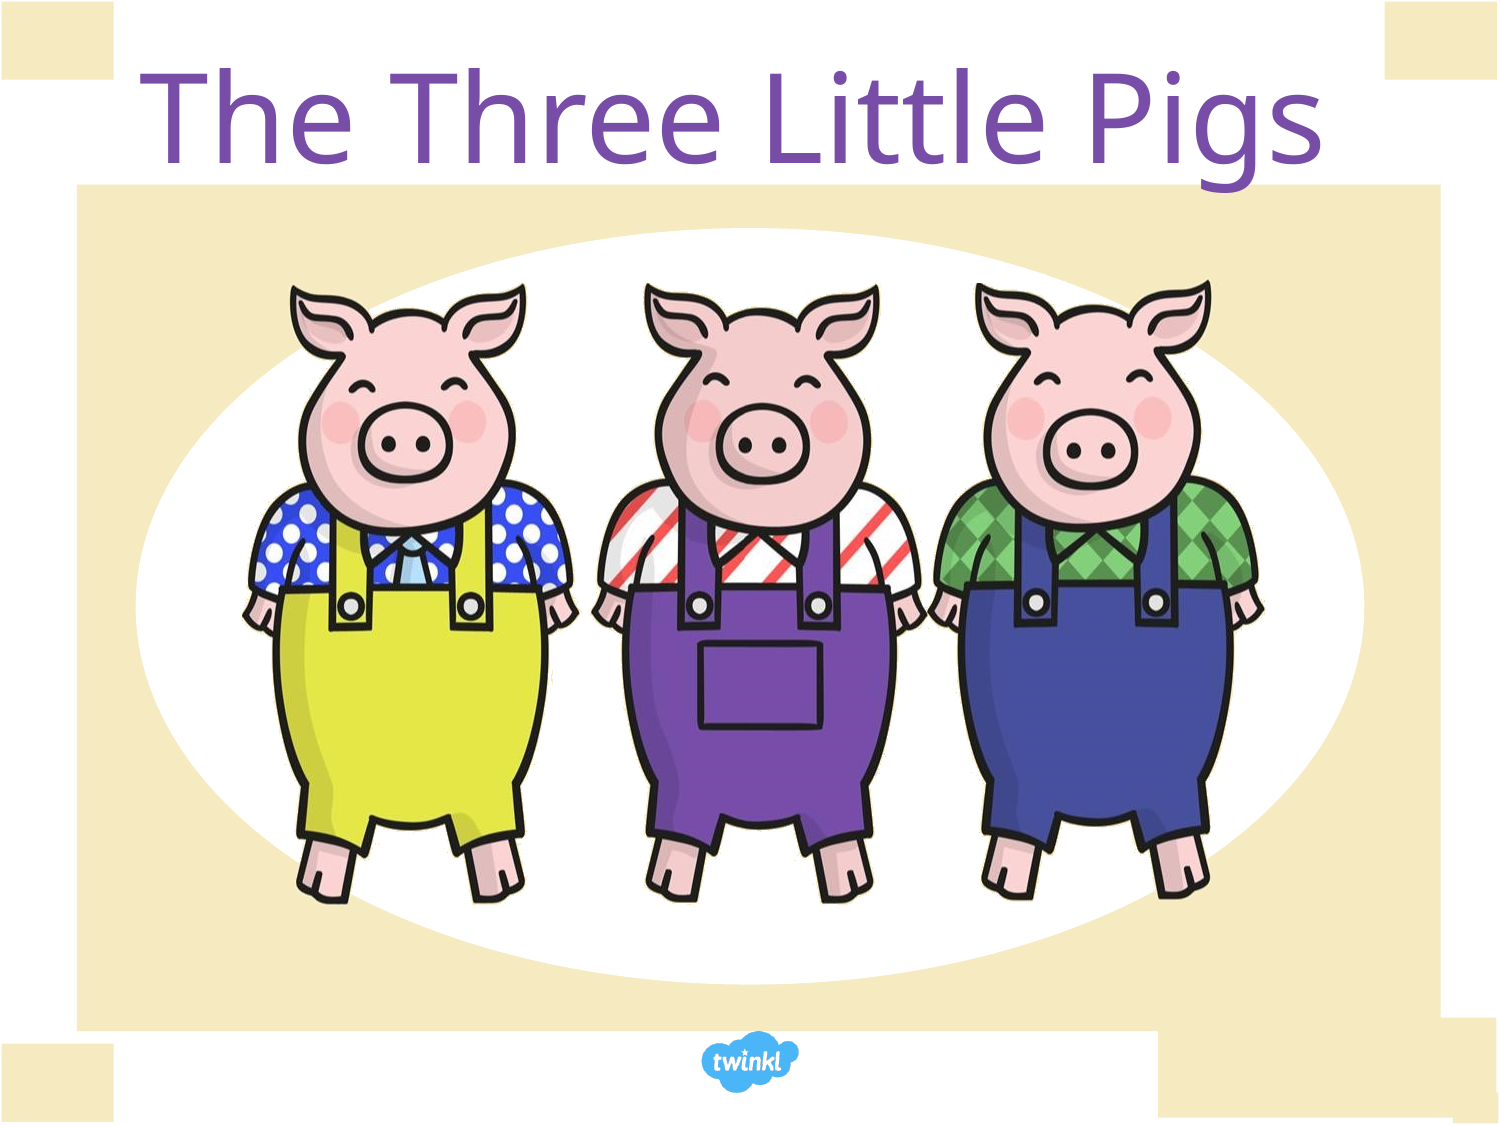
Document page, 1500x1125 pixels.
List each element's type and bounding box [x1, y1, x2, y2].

text_box [1, 1, 1499, 1124]
picture [701, 1030, 799, 1093]
picture [213, 273, 1286, 916]
